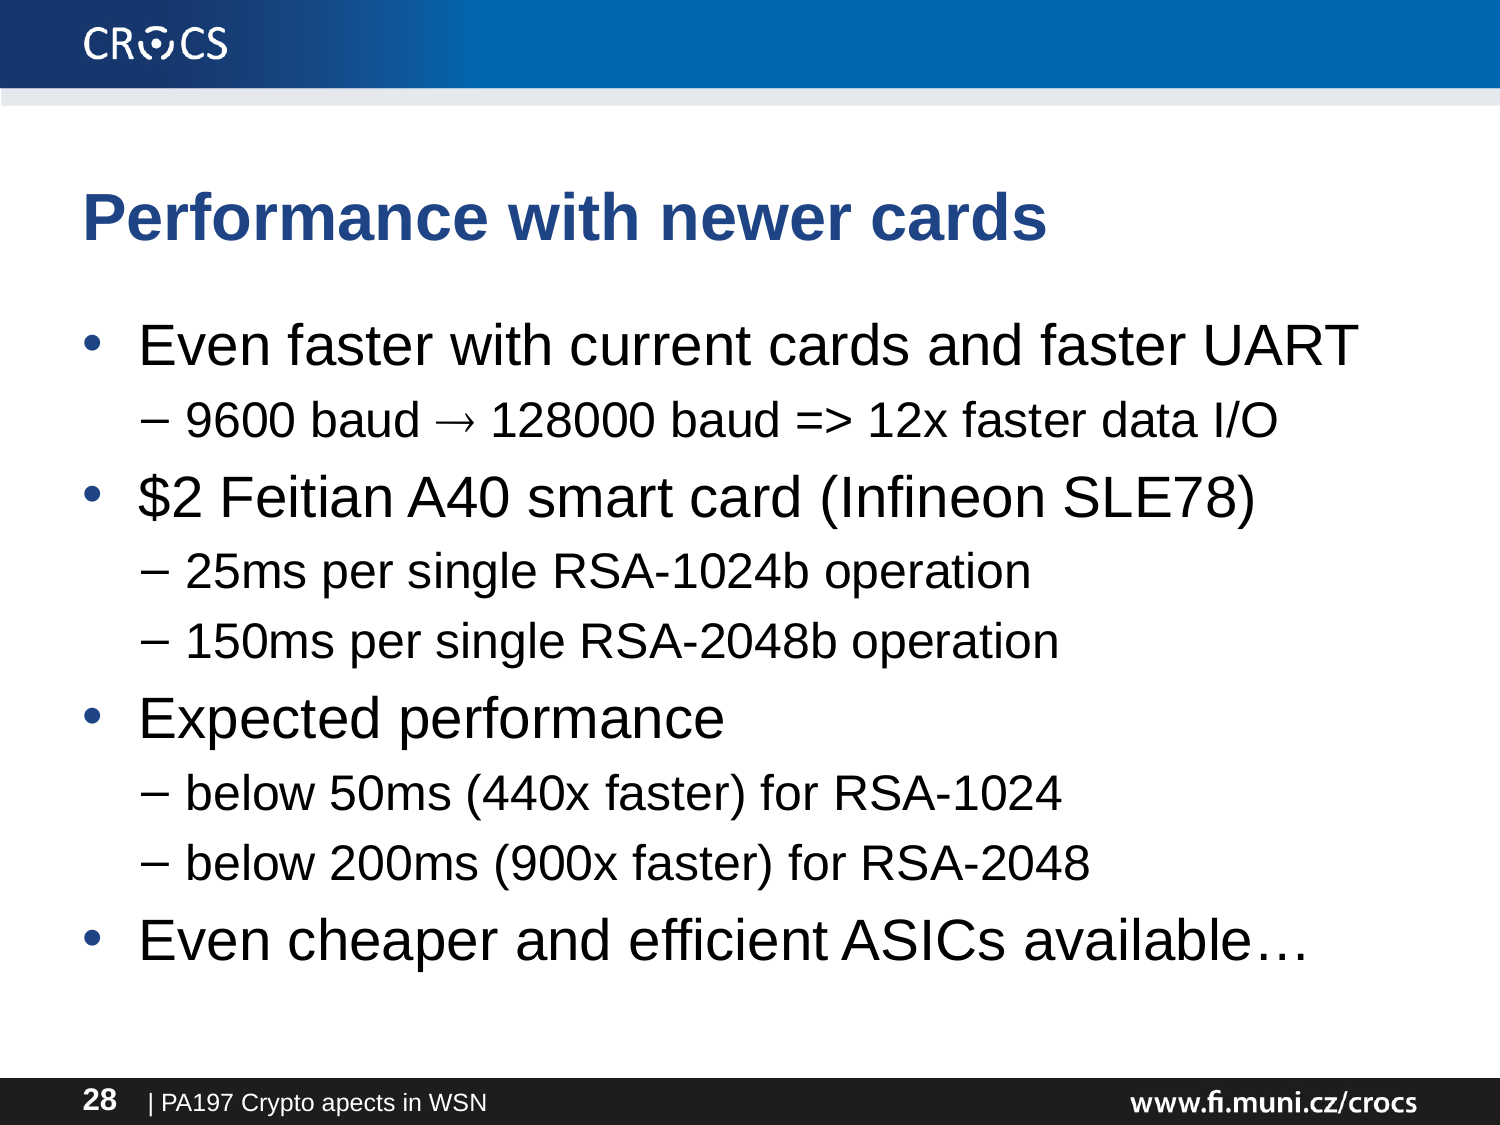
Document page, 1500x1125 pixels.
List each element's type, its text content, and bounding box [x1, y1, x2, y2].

slide_number 28 [82, 1078, 147, 1125]
picture [0, 0, 1500, 1125]
footer | PA197 Crypto apects in WSN [147, 1078, 623, 1125]
title Performance with newer cards [82, 148, 1433, 280]
list Even faster with current cards and faster UART 9600 baud  128000 baud => 12x faster data I/O $2 Feitian A40 smart card (Infineon SLE78) 25ms per single RSA-1024b operation 150ms per single RSA-2048b operation Expected performance below 50ms (440x faster) for RSA-1024 below 200ms (900x faster) for RSA-2048 Even cheaper and efficient ASICs available… [82, 306, 1433, 988]
